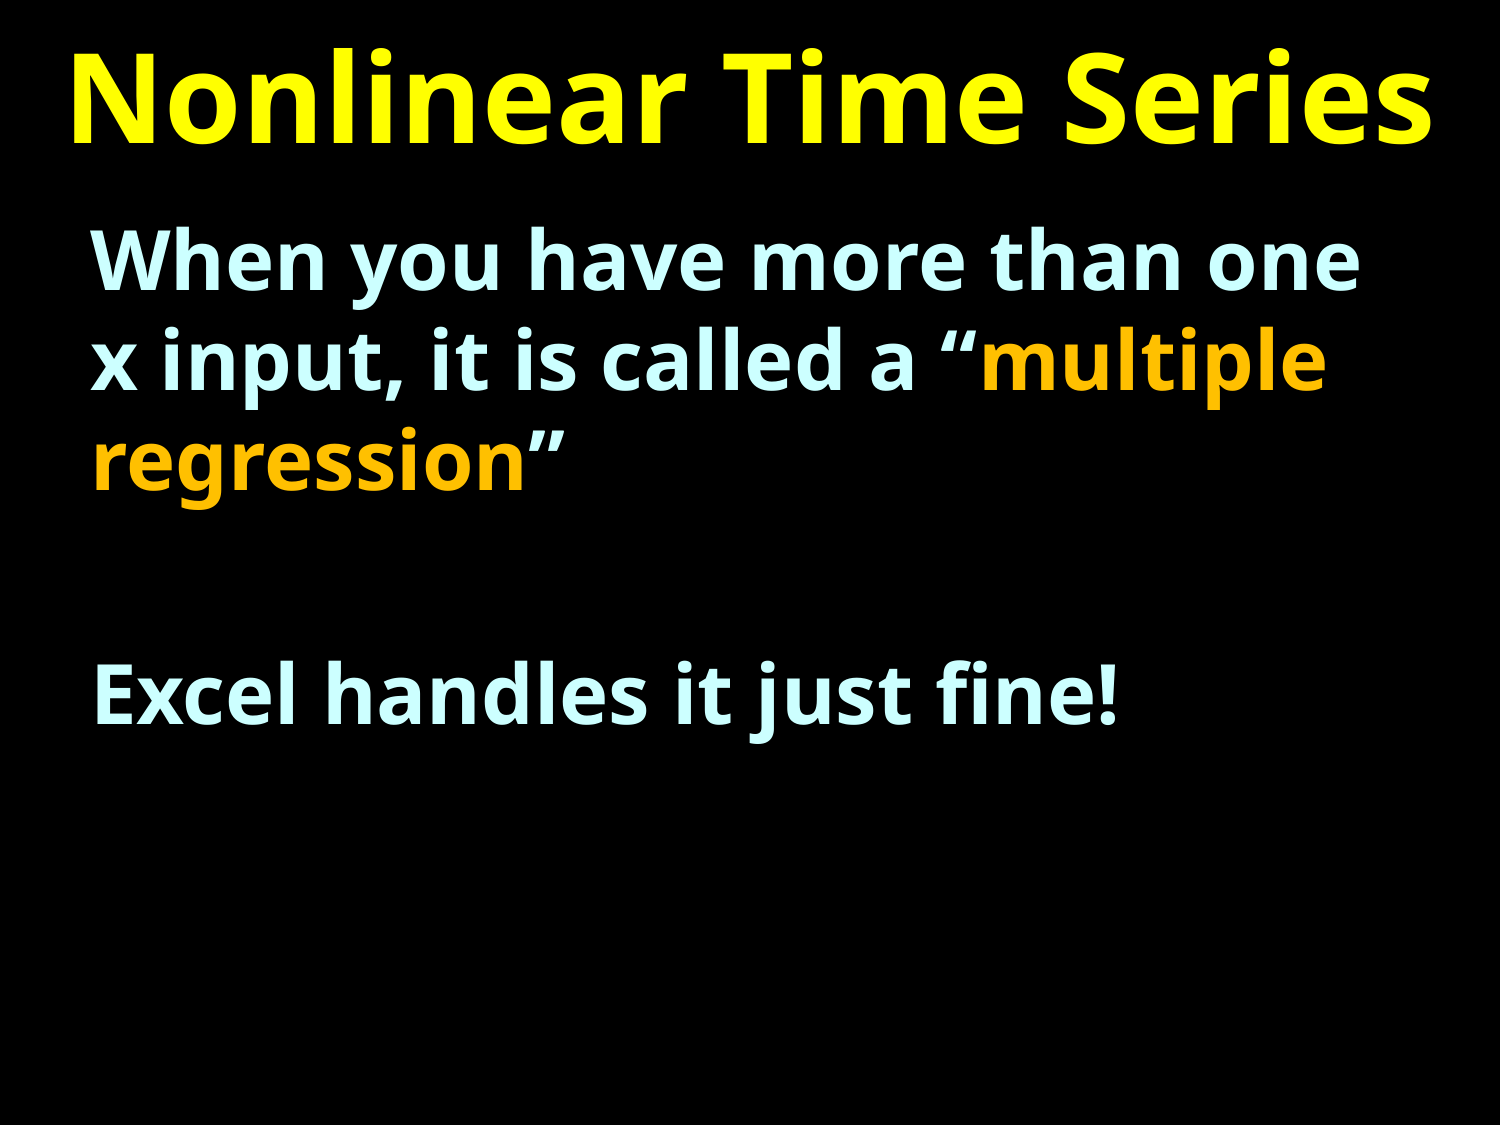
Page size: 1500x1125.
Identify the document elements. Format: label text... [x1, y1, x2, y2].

title Nonlinear Time Series [0, 0, 1500, 188]
list When you have more than one x input, it is called a “multiple regression” Excel handles it just fine! [75, 200, 1425, 1125]
